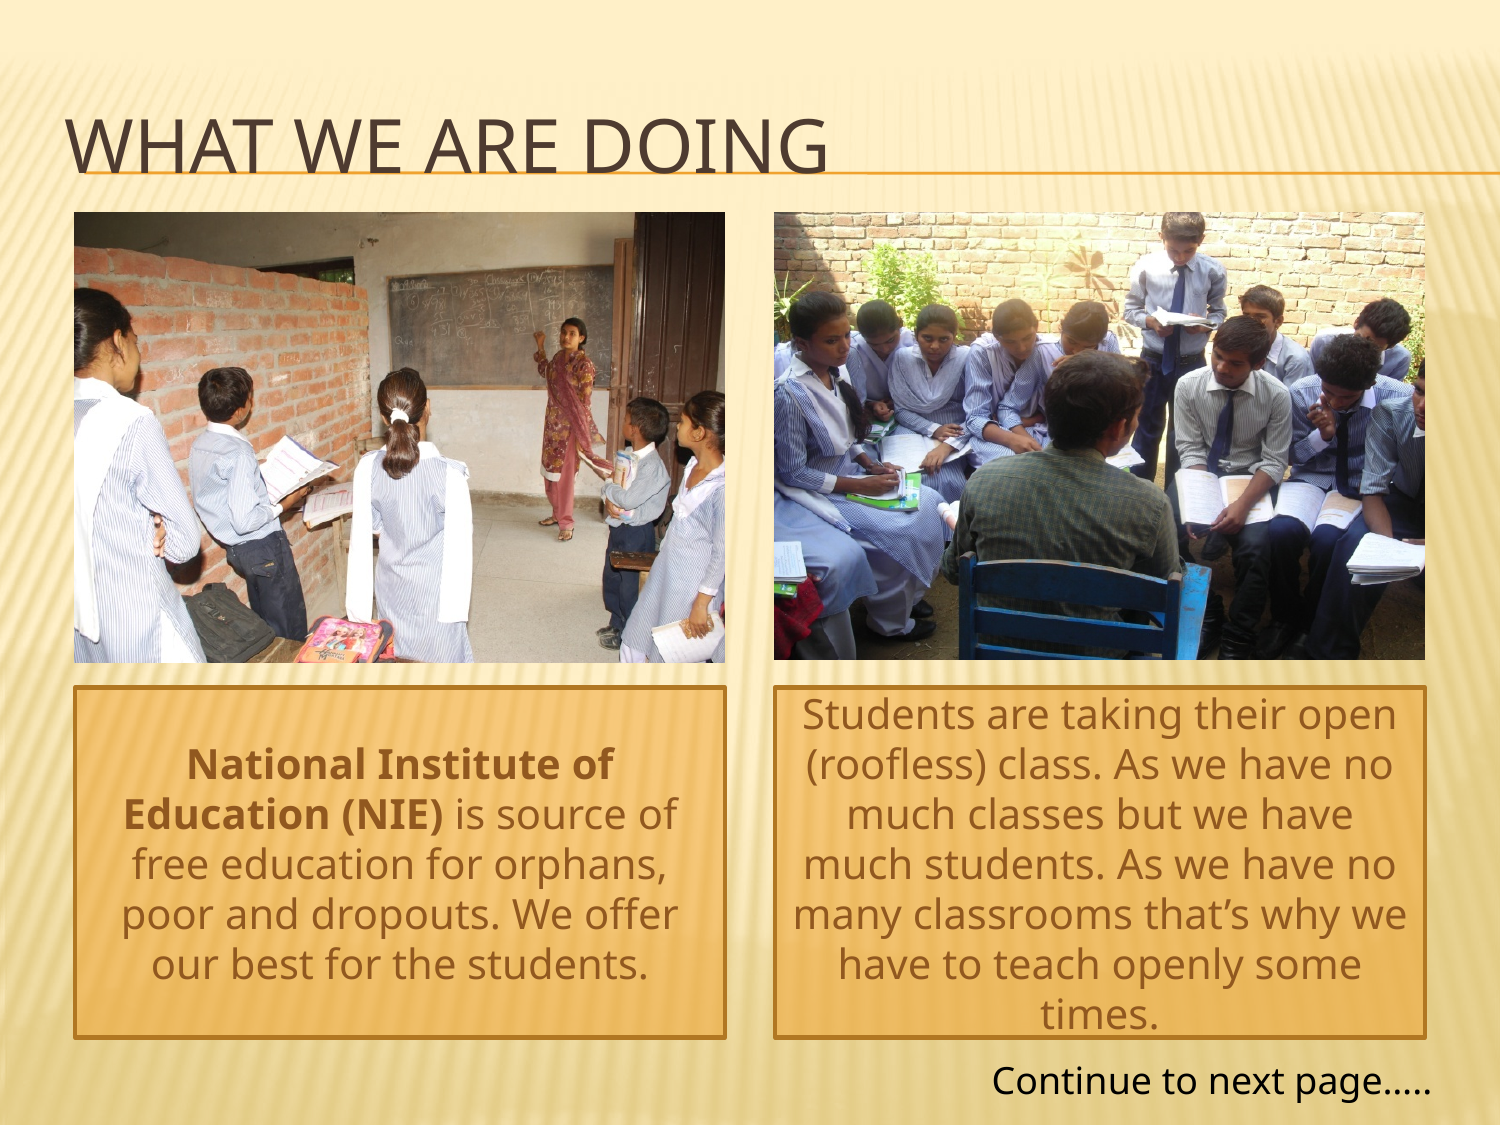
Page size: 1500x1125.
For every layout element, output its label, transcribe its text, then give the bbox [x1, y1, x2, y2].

title What we are doing [50, 75, 1475, 213]
picture [774, 212, 1426, 660]
text_box Students are taking their open (roofless) class. As we have no much classes but we have much students. As we have no many classrooms that’s why we have to teach openly some times. [773, 685, 1427, 1040]
text_box Continue to next page….. [976, 1049, 1448, 1110]
text_box National Institute of Education (NIE) is source of free education for orphans, poor and dropouts. We offer our best for the students. [73, 685, 727, 1040]
picture [74, 212, 726, 663]
